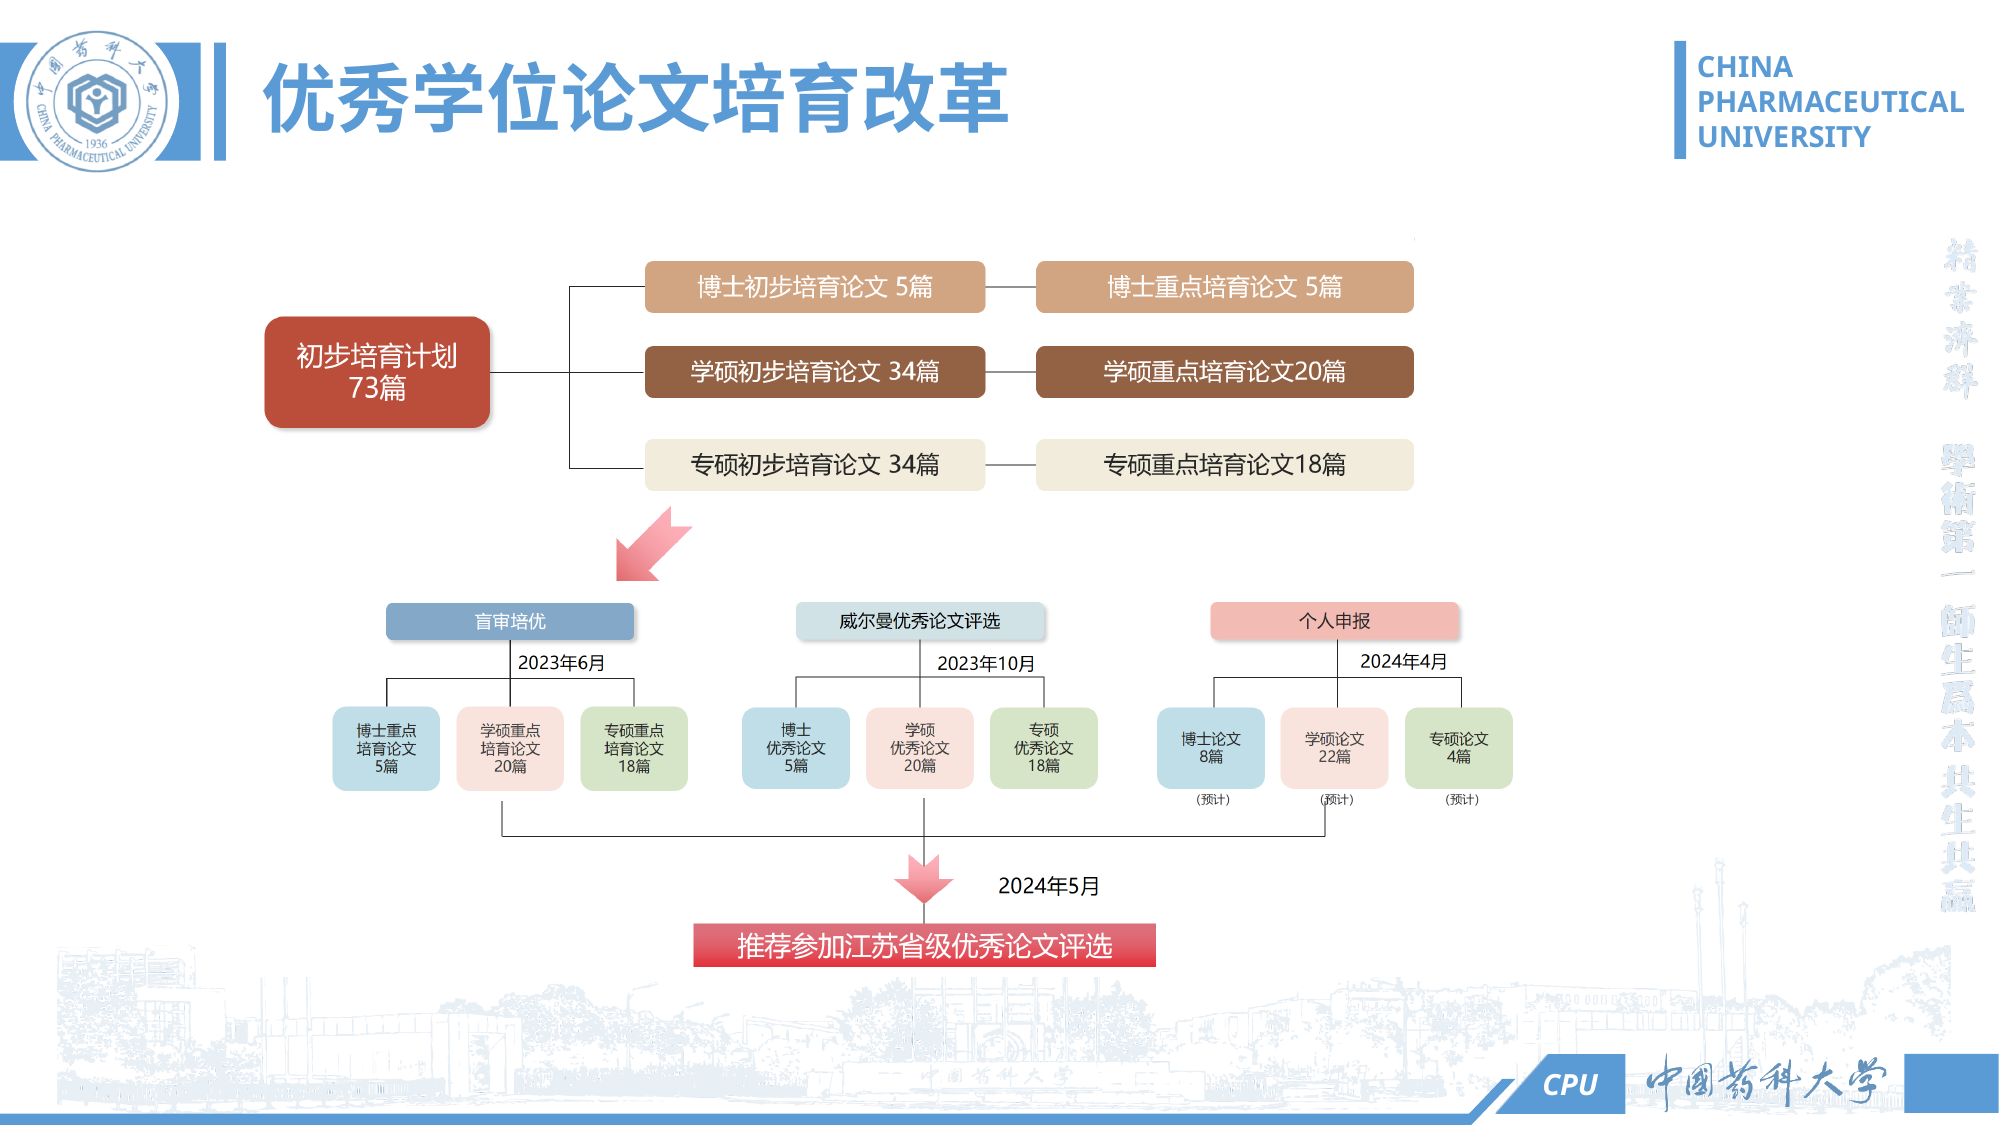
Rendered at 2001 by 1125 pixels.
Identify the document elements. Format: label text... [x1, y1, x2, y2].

picture [234, 144, 1557, 977]
picture [1495, 1054, 1626, 1114]
title 优秀学位论文培育改革 [246, 40, 1654, 159]
slide_number [1904, 1053, 1999, 1113]
picture [1910, 210, 2001, 938]
